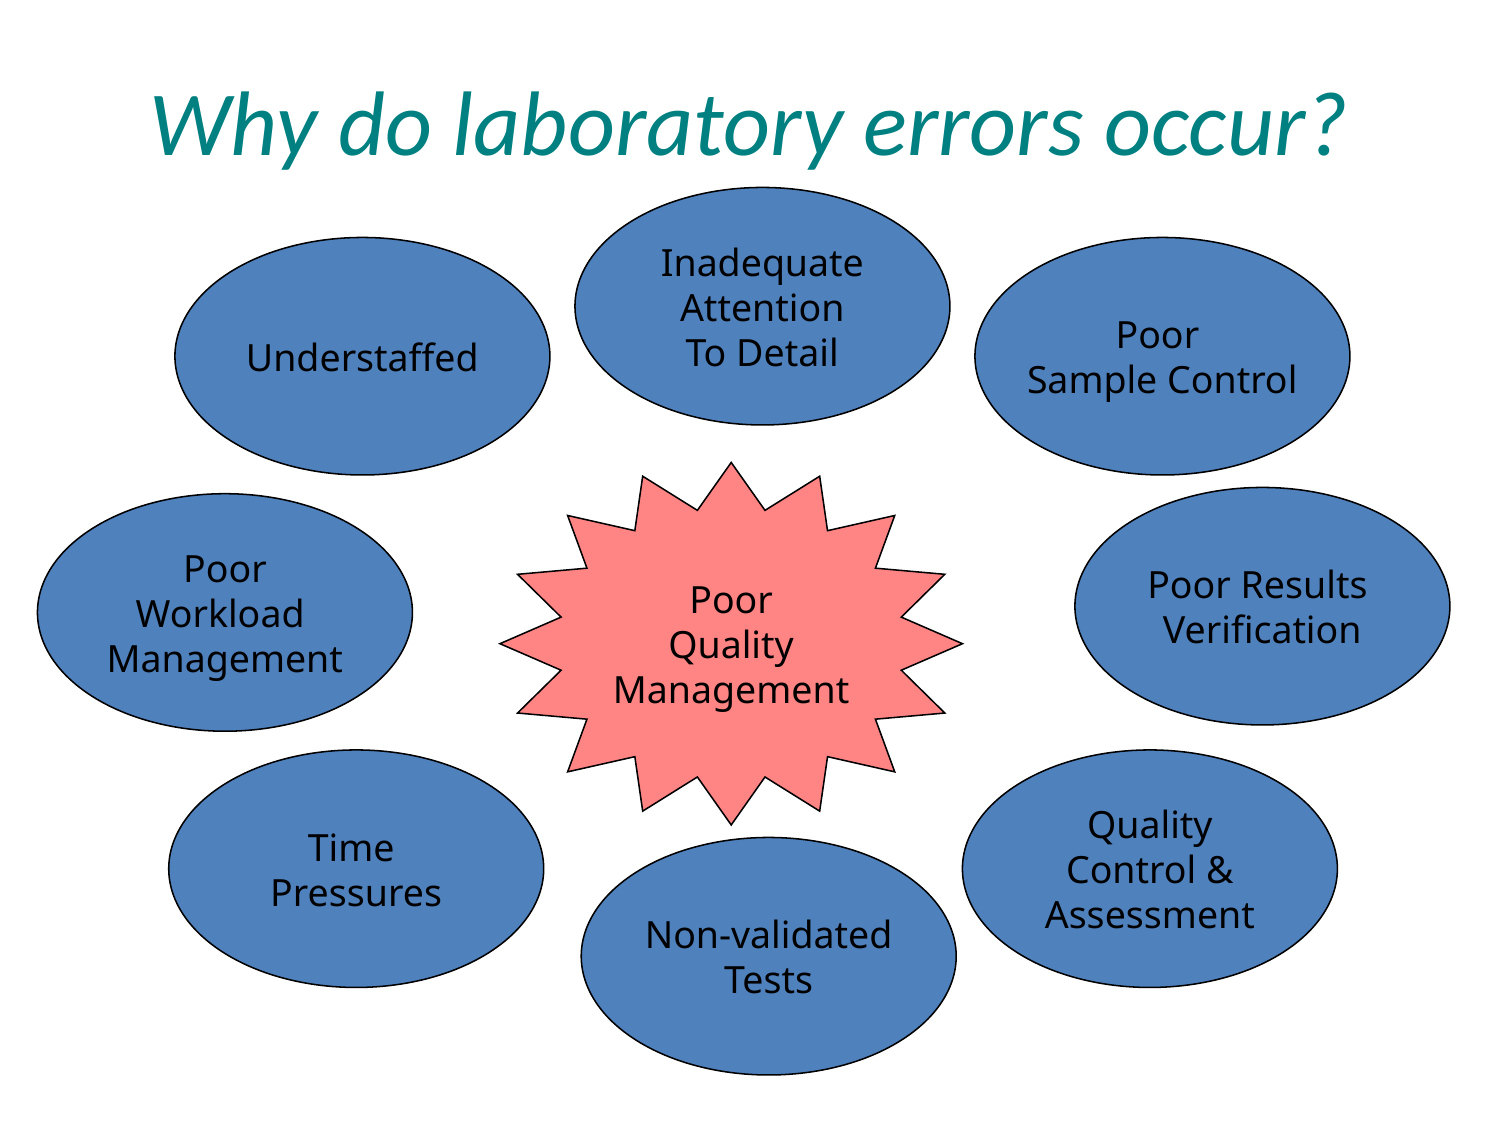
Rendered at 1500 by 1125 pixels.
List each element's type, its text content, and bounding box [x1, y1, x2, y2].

text_box Poor Sample Control [974, 237, 1350, 475]
text_box Poor Workload Management [37, 493, 413, 732]
text_box Poor Results Verification [1074, 487, 1450, 725]
text_box Quality Control & Assessment [962, 749, 1338, 988]
text_box Inadequate Attention To Detail [574, 187, 950, 425]
title Why do laboratory errors occur? [74, 49, 1426, 188]
text_box Understaffed [174, 237, 550, 475]
text_box Non-validated Tests [581, 837, 957, 1075]
text_box Poor Quality Management [499, 462, 963, 825]
text_box Time Pressures [168, 749, 544, 988]
